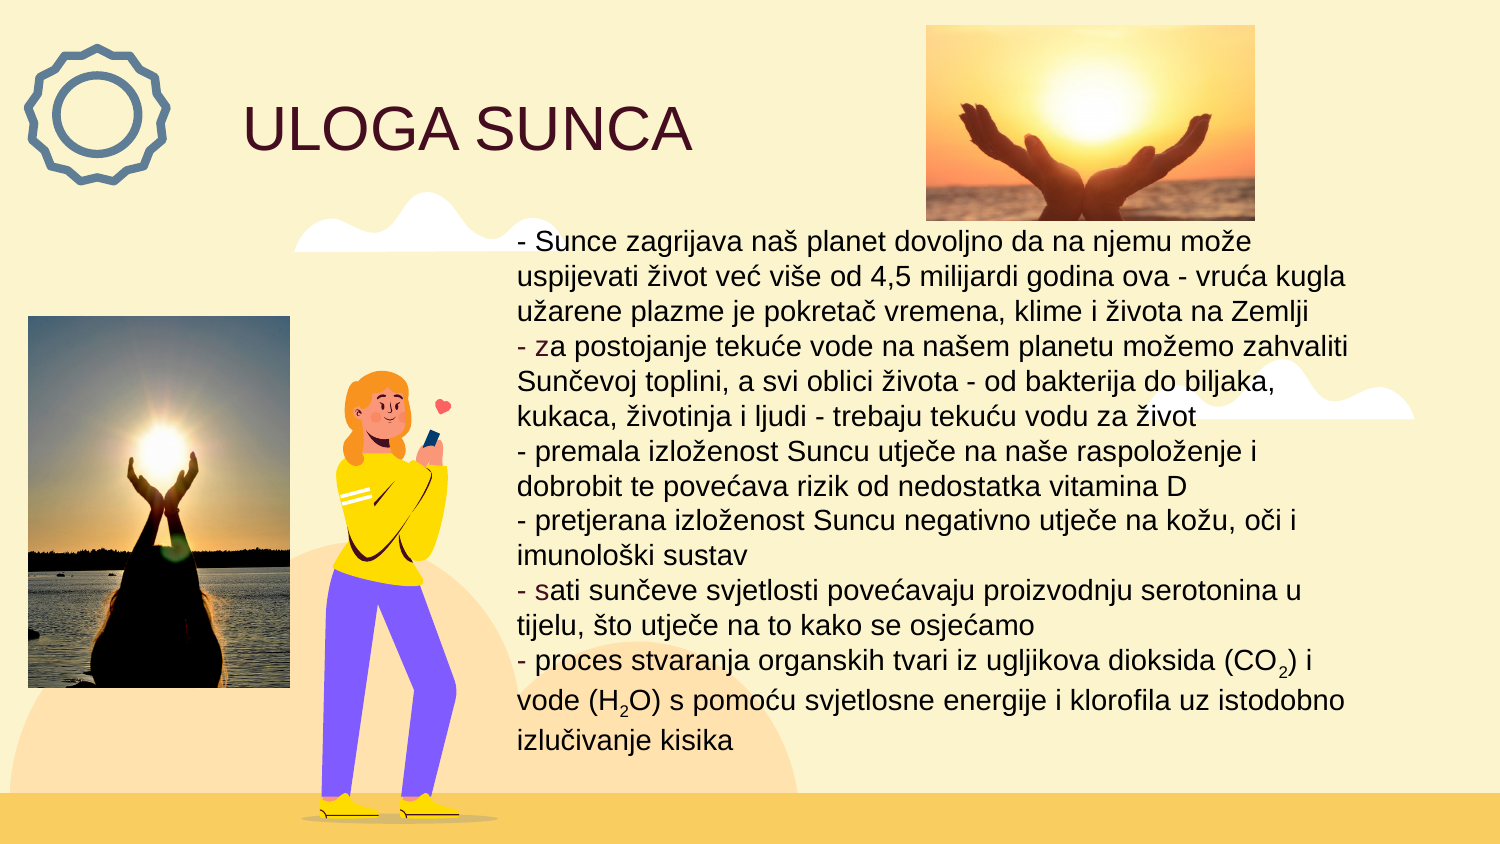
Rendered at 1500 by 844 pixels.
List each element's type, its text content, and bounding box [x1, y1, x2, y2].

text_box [23, 43, 172, 186]
picture [926, 25, 1256, 221]
subtitle - Sunce zagrijava naš planet dovoljno da na njemu može uspijevati život već više od 4,5 milijardi godina ova - vruća kugla užarene plazme je pokretač vremena, klime i života na Zemlji - za postojanje tekuće vode na našem planetu možemo zahvaliti Sunčevoj toplini, a svi oblici života - od bakterija do biljaka, kukaca, životinja i ljudi - trebaju tekuću vodu za život - premala izloženost Suncu utječe na naše raspoloženje i dobrobit te povećava rizik od nedostatka vitamina D - pretjerana izloženost Suncu negativno utječe na kožu, oči i imunološki sustav - sati sunčeve svjetlosti povećavaju proizvodnju serotonina u tijelu, što utječe na to kako se osjećamo - proces stvaranja organskih tvari iz ugljikova dioksida (CO2) i vode (H2O) s pomoću svjetlosne energije i klorofila uz istodobno izlučivanje kisika [501, 207, 1372, 797]
title ULOGA SUNCA [172, 43, 874, 186]
picture [28, 316, 290, 688]
